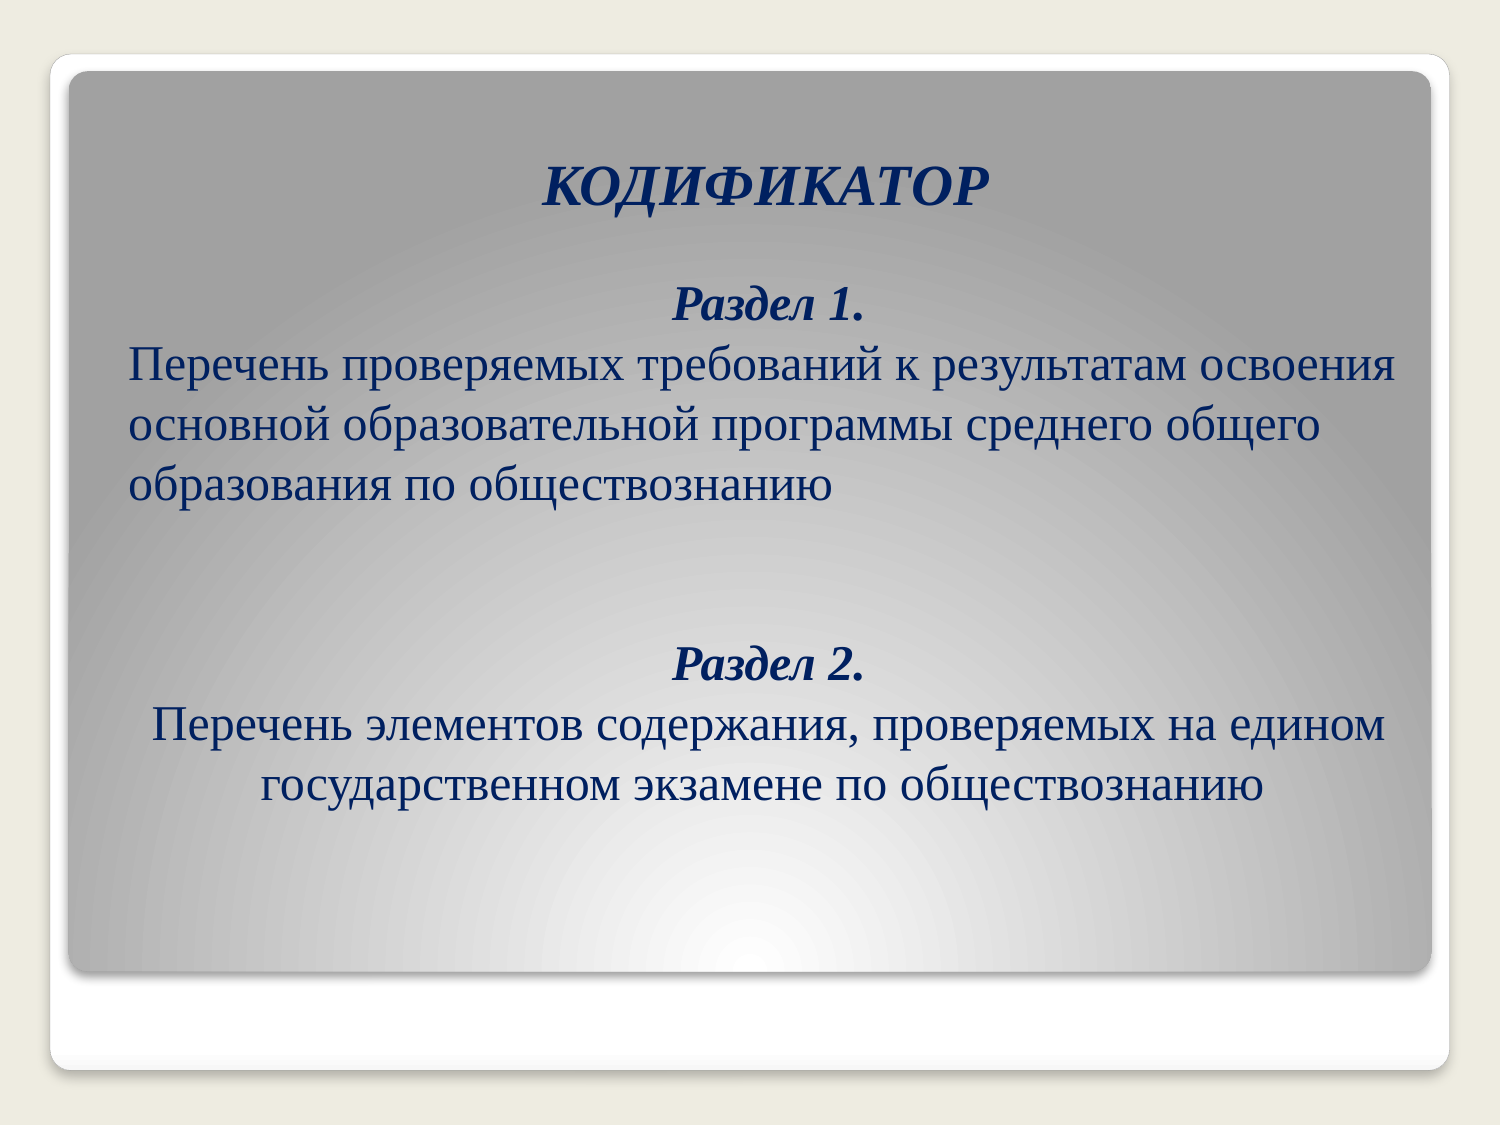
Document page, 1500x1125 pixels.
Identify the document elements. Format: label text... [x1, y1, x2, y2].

text_box Раздел 1. Перечень проверяемых требований к результатам освоения основной образовательной программы среднего общего образования по обществознанию Раздел 2. Перечень элементов содержания, проверяемых на едином государственном экзамене по обществознанию [113, 172, 1425, 818]
list КОДИФИКАТОР [82, 86, 1425, 774]
